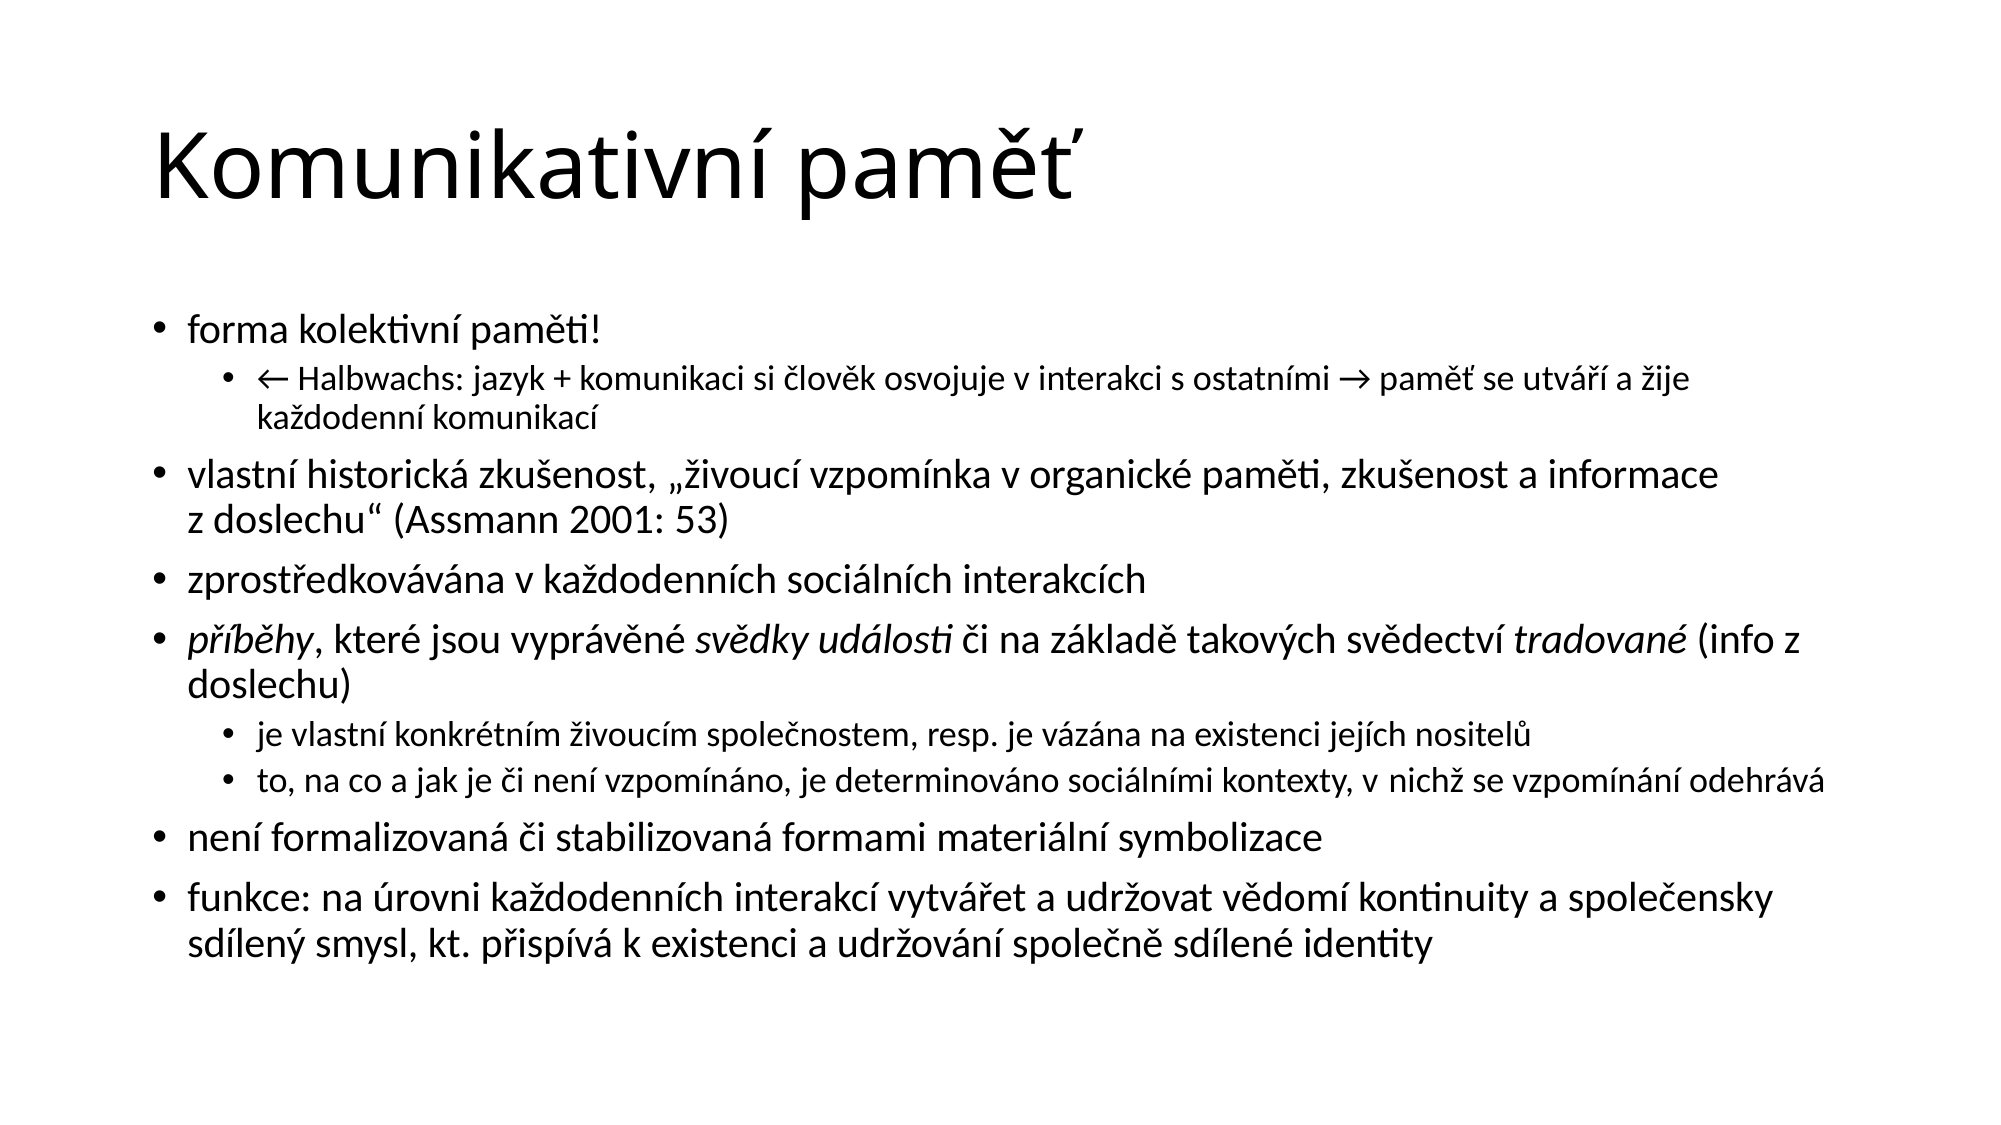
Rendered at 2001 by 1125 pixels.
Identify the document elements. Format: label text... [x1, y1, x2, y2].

list forma kolektivní paměti! ← Halbwachs: jazyk + komunikaci si člověk osvojuje v interakci s ostatními → paměť se utváří a žije každodenní komunikací vlastní historická zkušenost, „živoucí vzpomínka v organické paměti, zkušenost a informace z doslechu“ (Assmann 2001: 53) zprostředkovávána v každodenních sociálních interakcích příběhy, které jsou vyprávěné svědky události či na základě takových svědectví tradované (info z doslechu) je vlastní konkrétním živoucím společnostem, resp. je vázána na existenci jejích nositelů to, na co a jak je či není vzpomínáno, je determinováno sociálními kontexty, v nichž se vzpomínání odehrává není formalizovaná či stabilizovaná formami materiální symbolizace funkce: na úrovni každodenních interakcí vytvářet a udržovat vědomí kontinuity a společensky sdílený smysl, kt. přispívá k existenci a udržování společně sdílené identity [137, 299, 1863, 1014]
title Komunikativní paměť [137, 59, 1863, 278]
